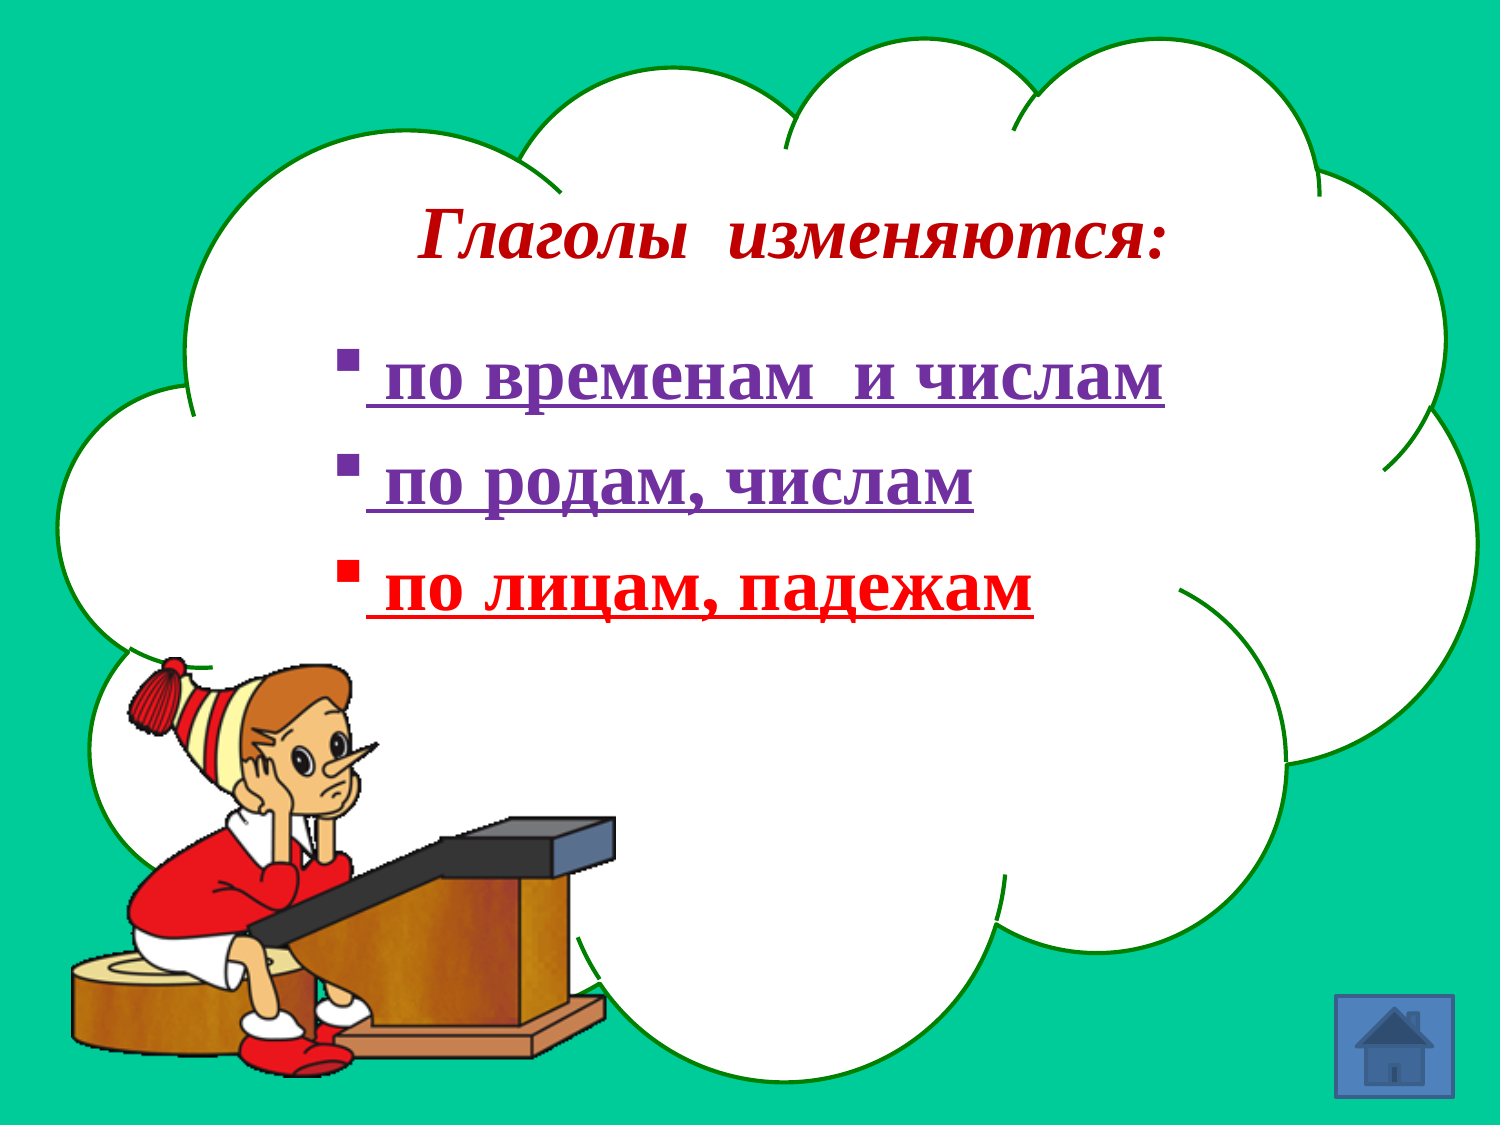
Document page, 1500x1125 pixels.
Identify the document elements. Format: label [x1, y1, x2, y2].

text_box [0, 0, 1500, 1125]
